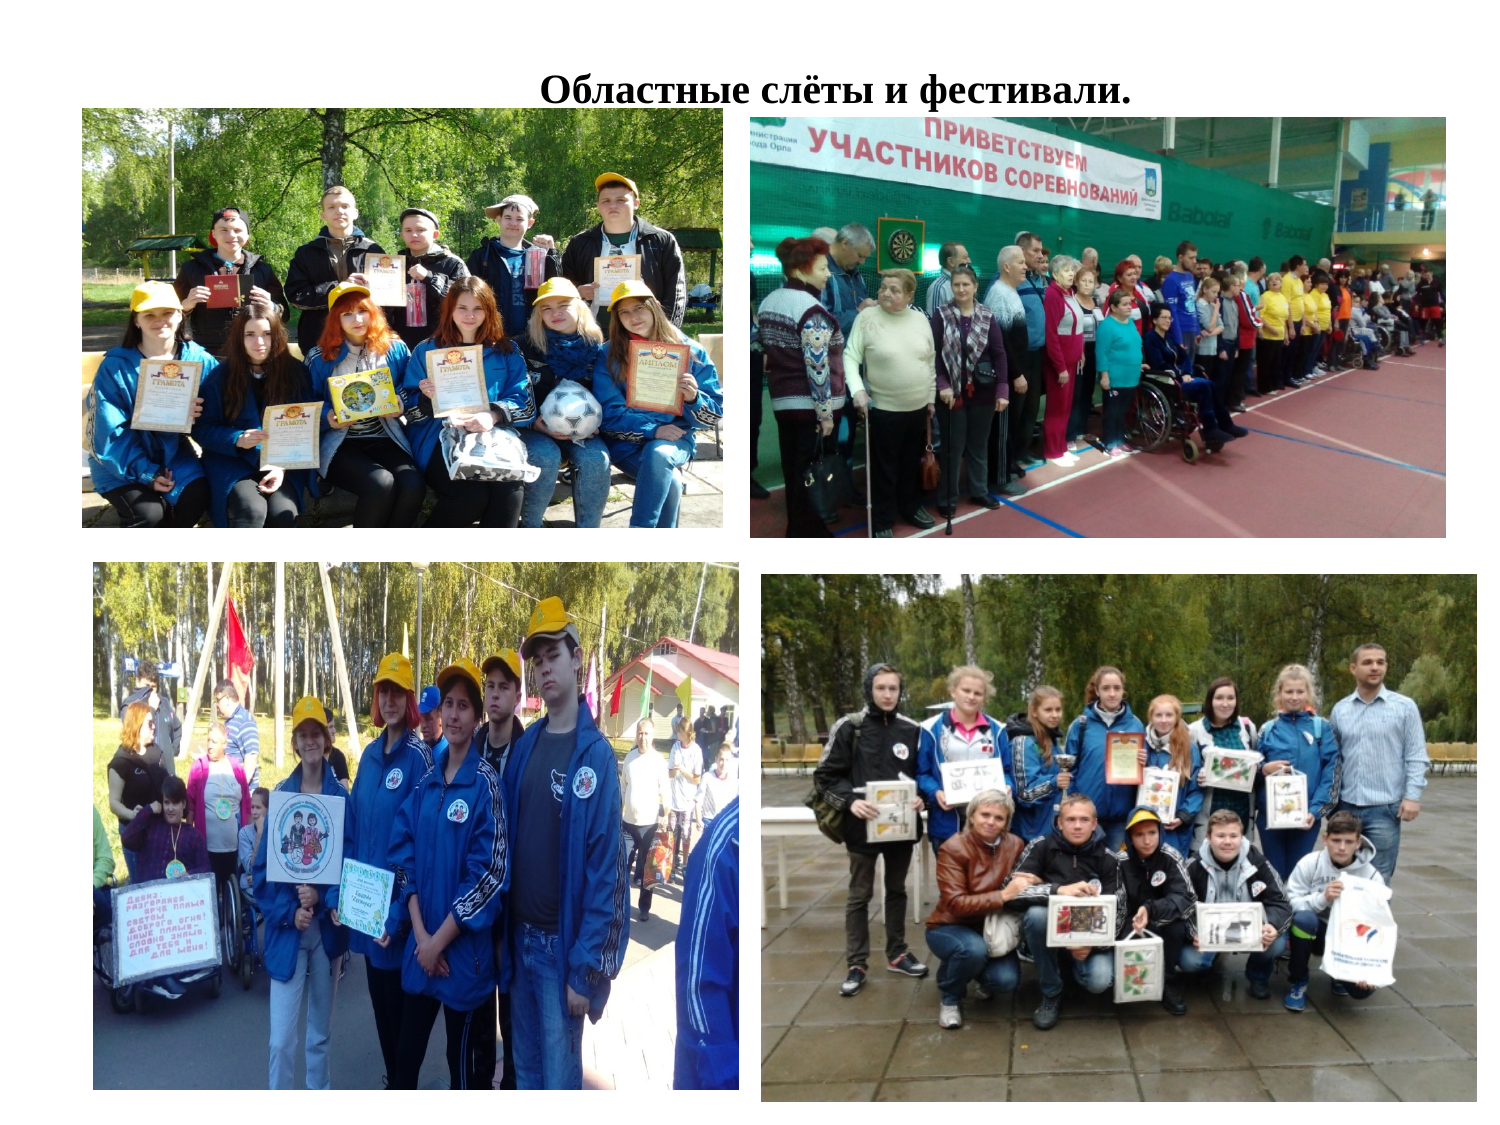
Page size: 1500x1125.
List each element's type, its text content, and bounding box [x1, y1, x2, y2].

picture [93, 562, 739, 1091]
picture [81, 108, 723, 528]
picture [761, 573, 1477, 1102]
title Областные слёты и фестивали. [246, 45, 1425, 129]
picture [749, 116, 1446, 538]
